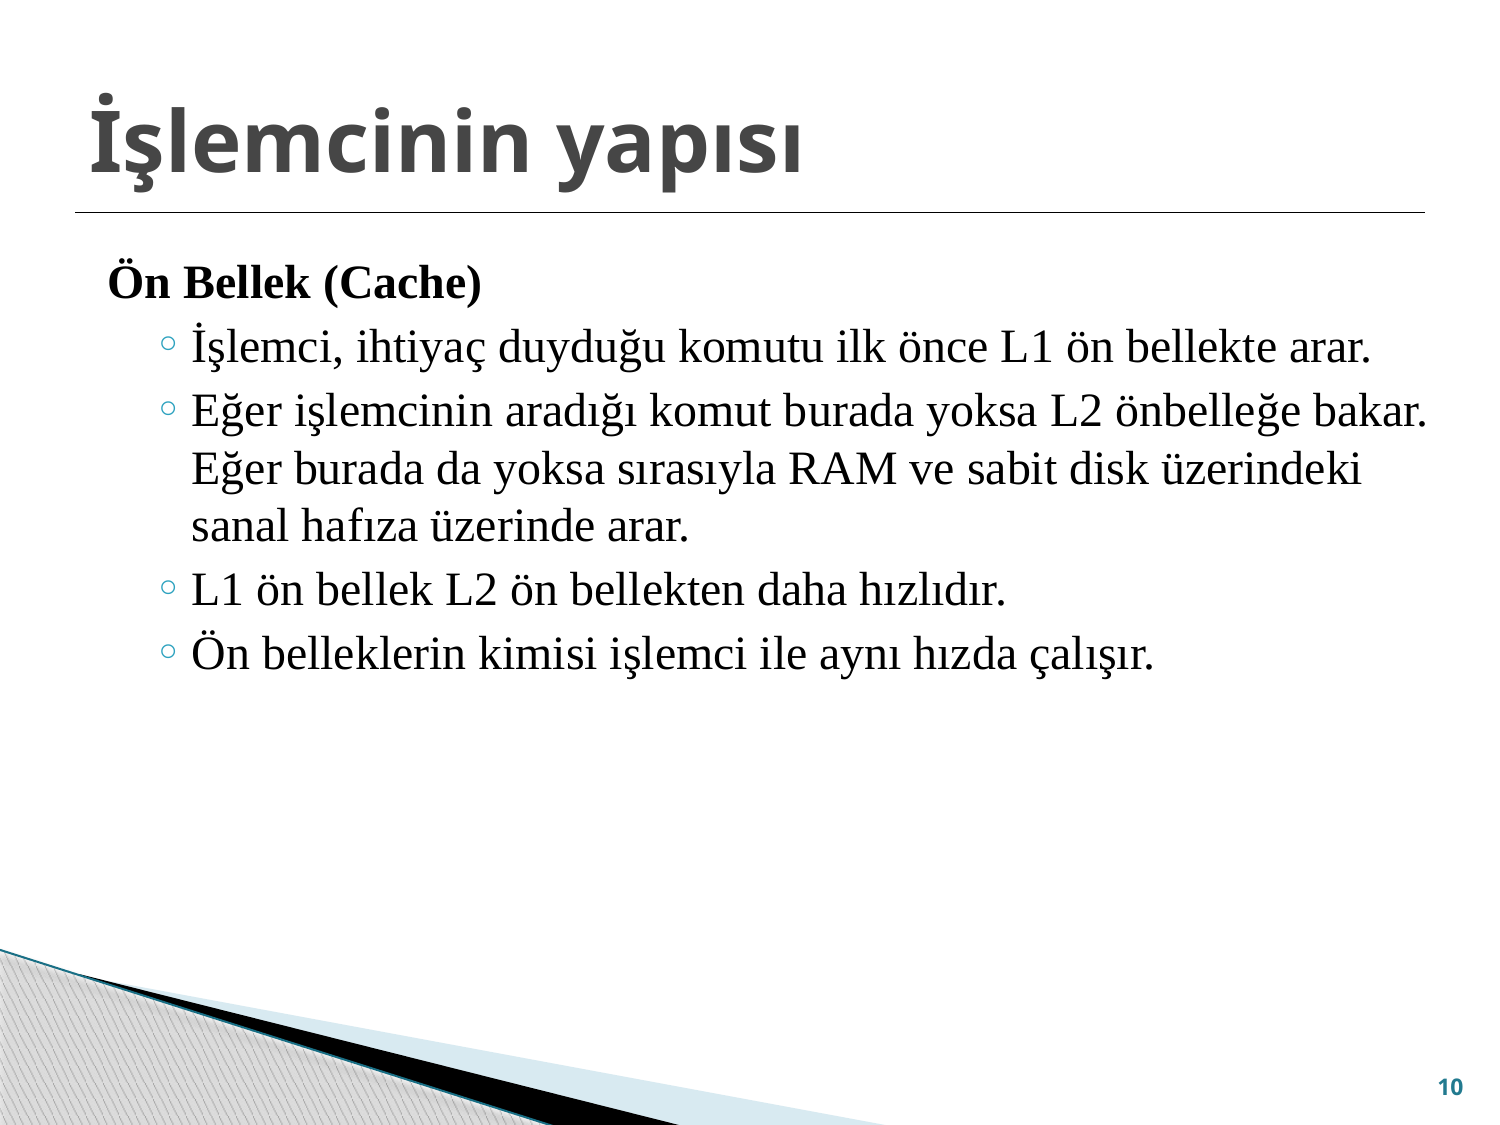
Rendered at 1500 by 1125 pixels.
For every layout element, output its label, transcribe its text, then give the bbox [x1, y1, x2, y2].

title İşlemcinin yapısı [75, 45, 1425, 233]
slide_number 10 [1362, 1051, 1479, 1112]
list Ön Bellek (Cache) İşlemci, ihtiyaç duyduğu komutu ilk önce L1 ön bellekte arar. Eğer işlemcinin aradığı komut burada yoksa L2 önbelleğe bakar. Eğer burada da yoksa sırasıyla RAM ve sabit disk üzerindeki sanal hafıza üzerinde arar. L1 ön bellek L2 ön bellekten daha hızlıdır. Ön belleklerin kimisi işlemci ile aynı hızda çalışır. [75, 243, 1463, 986]
